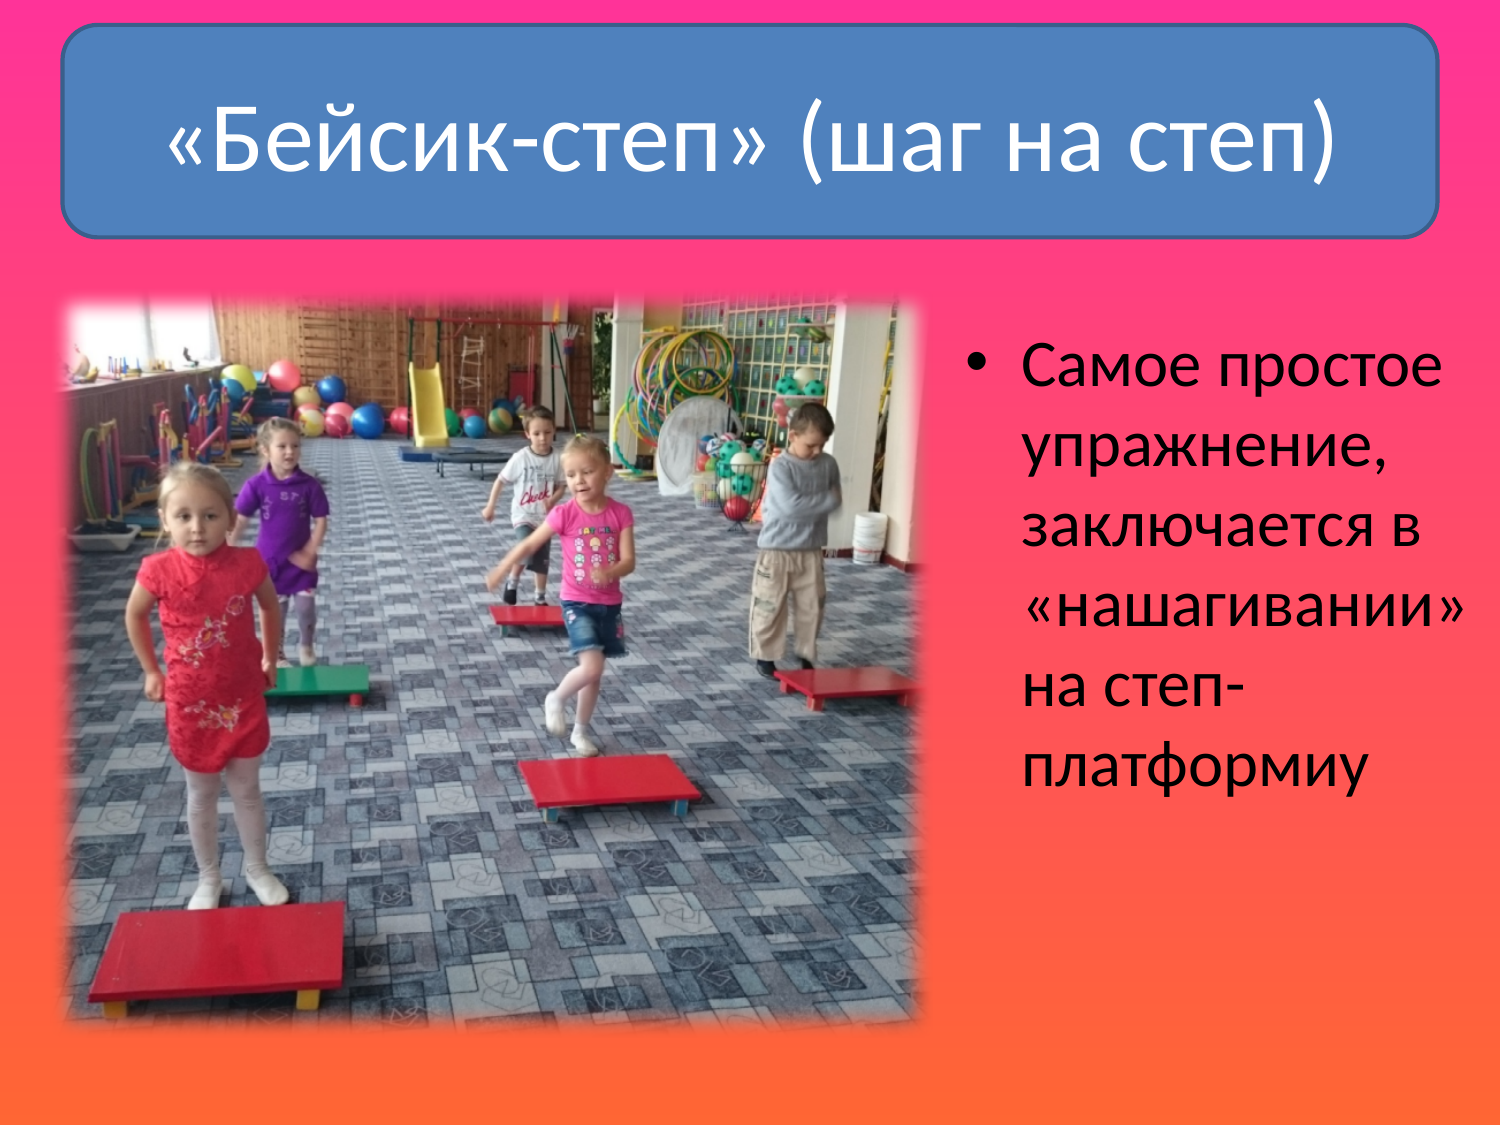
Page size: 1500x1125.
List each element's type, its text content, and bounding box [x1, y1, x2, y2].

picture [49, 287, 933, 1038]
list Самое простое упражнение, заключается в «нашагивании» на степ-платформиу [950, 312, 1500, 1075]
text_box «Бейсик-степ» (шаг на степ) [60, 22, 1440, 240]
